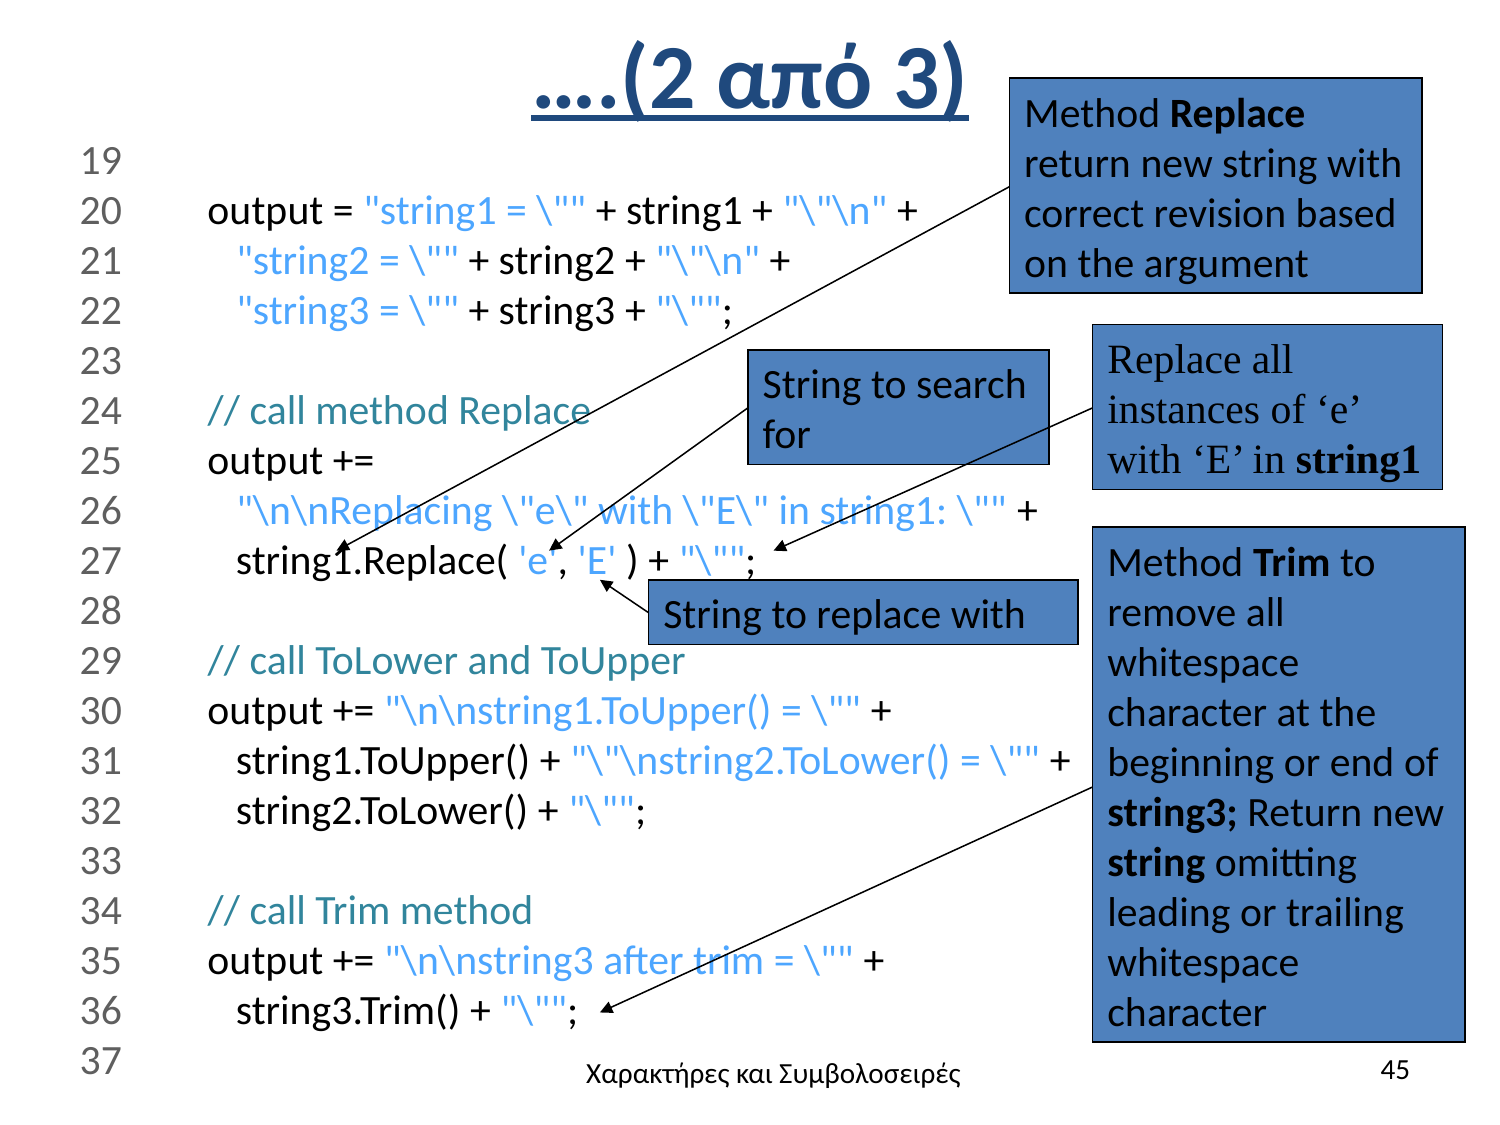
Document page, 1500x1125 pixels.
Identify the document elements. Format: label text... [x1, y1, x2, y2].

text_box String to replace with [648, 579, 1079, 645]
text_box String to search for [747, 349, 1049, 465]
text_box 45 [1074, 1042, 1425, 1103]
text_box [336, 186, 1010, 551]
text_box Method Replace return new string with correct revision based on the argument [1009, 78, 1422, 293]
text_box Replace all instances of ‘e’ with ‘E’ in string1 [1092, 324, 1443, 490]
text_box 19 20 output = "string1 = \"" + string1 + "\"\n" + 21 "string2 = \"" + string2 + "\"\n" + 22 "string3 = \"" + string3 + "\""; 23 24 // call method Replace 25 output += 26 "\n\nReplacing \"e\" with \"E\" in string1: \"" + 27 string1.Replace( 'e', 'E' ) + "\""; 28 29 // call ToLower and ToUpper 30 output += "\n\nstring1.ToUpper() = \"" + 31 string1.ToUpper() + "\"\nstring2.ToLower() = \"" + 32 string2.ToLower() + "\""; 33 34 // call Trim method 35 output += "\n\nstring3 after trim = \"" + 36 string3.Trim() + "\""; 37 [64, 125, 1414, 1091]
text_box [599, 579, 649, 613]
text_box Method Trim to remove all whitespace character at the beginning or end of string3; Return new string omitting leading or trailing whitespace character [1092, 527, 1465, 1042]
text_box Χαρακτήρες και Συμβολοσειρές [511, 1046, 1036, 1125]
title ….(2 από 3) [75, 0, 1425, 149]
text_box [773, 407, 1093, 552]
text_box [599, 786, 1093, 1013]
text_box [549, 407, 748, 551]
